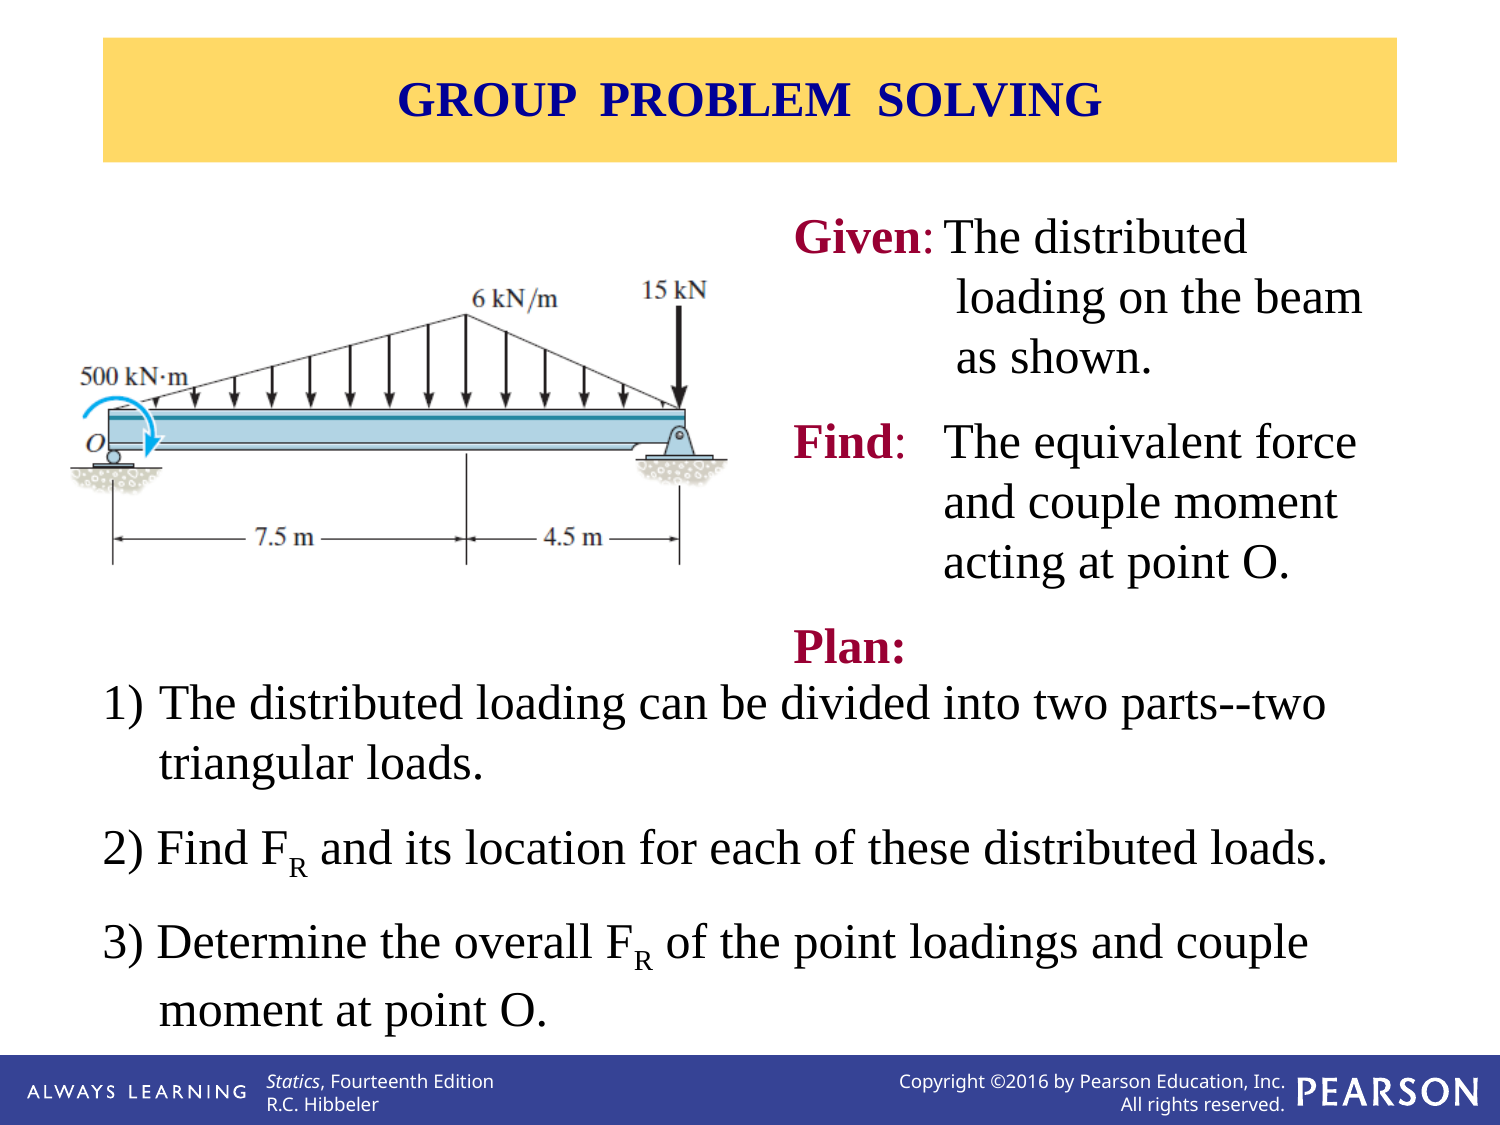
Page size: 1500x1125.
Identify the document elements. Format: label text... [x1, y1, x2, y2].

text_box The distributed loading can be divided into two parts--two triangular loads. 2) Find FR and its location for each of these distributed loads. 3) Determine the overall FR of the point loadings and couple moment at point O. [87, 662, 1463, 1044]
text_box Given: The distributed loading on the beam as shown. Find: The equivalent force and couple moment acting at point O. Plan: [778, 196, 1379, 682]
picture [58, 239, 750, 586]
title GROUP PROBLEM SOLVING [103, 37, 1397, 163]
